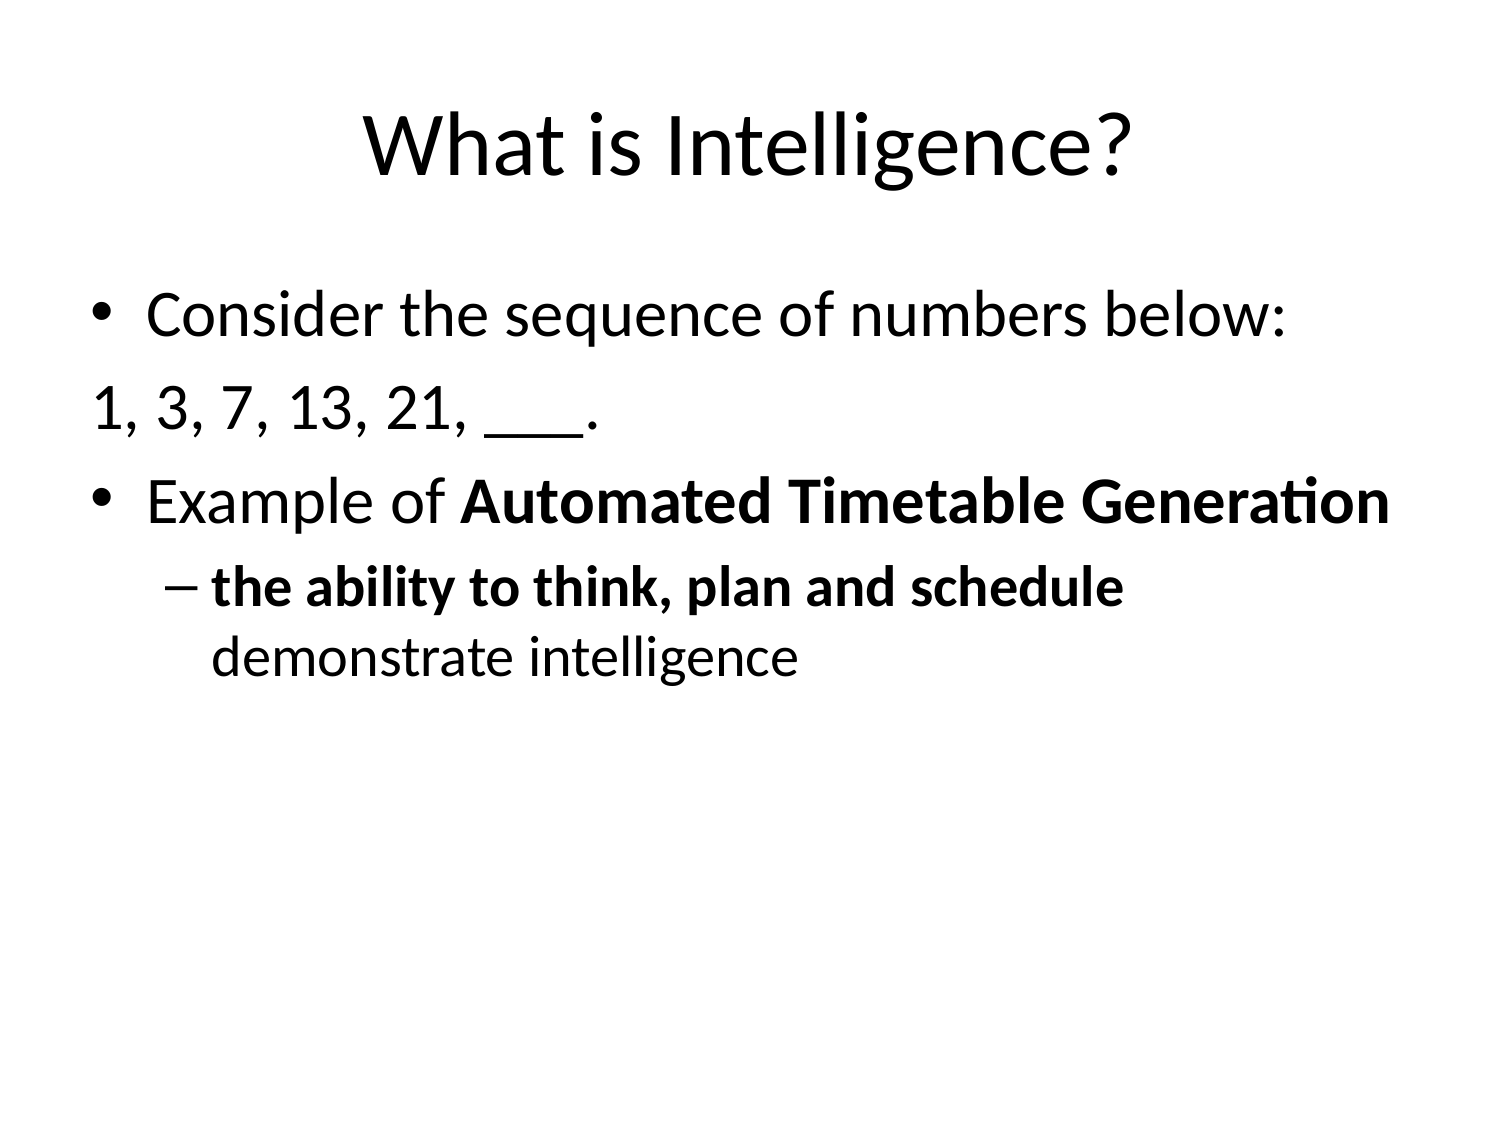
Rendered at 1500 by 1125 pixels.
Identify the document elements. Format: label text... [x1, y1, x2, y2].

list Consider the sequence of numbers below: 1, 3, 7, 13, 21, ___. Example of Automated Timetable Generation the ability to think, plan and schedule demonstrate intelligence [75, 262, 1425, 1005]
title What is Intelligence? [75, 45, 1425, 233]
